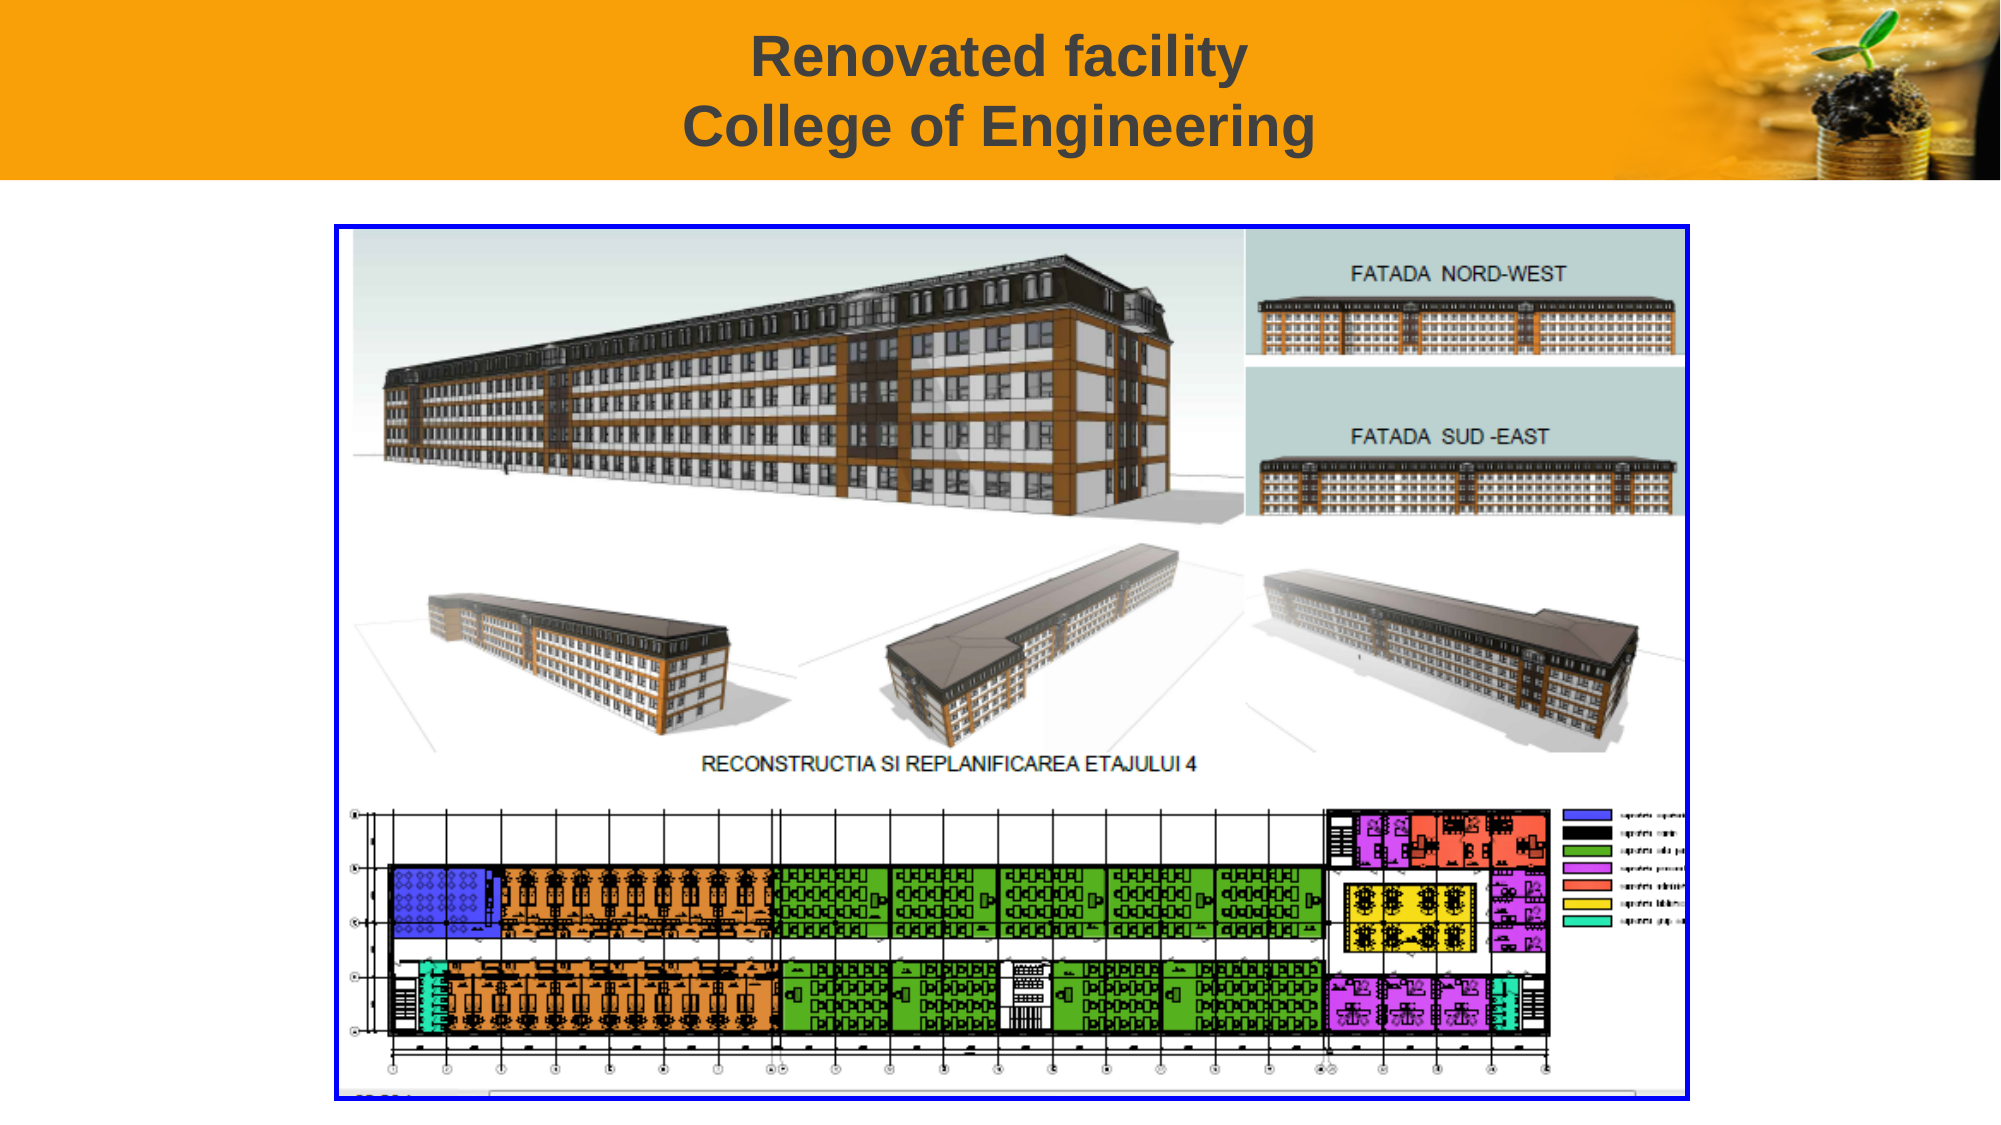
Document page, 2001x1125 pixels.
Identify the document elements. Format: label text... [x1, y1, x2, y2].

picture [0, 0, 2001, 1125]
title Renovated facility College of Engineering [249, 0, 1750, 176]
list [338, 228, 1686, 1097]
